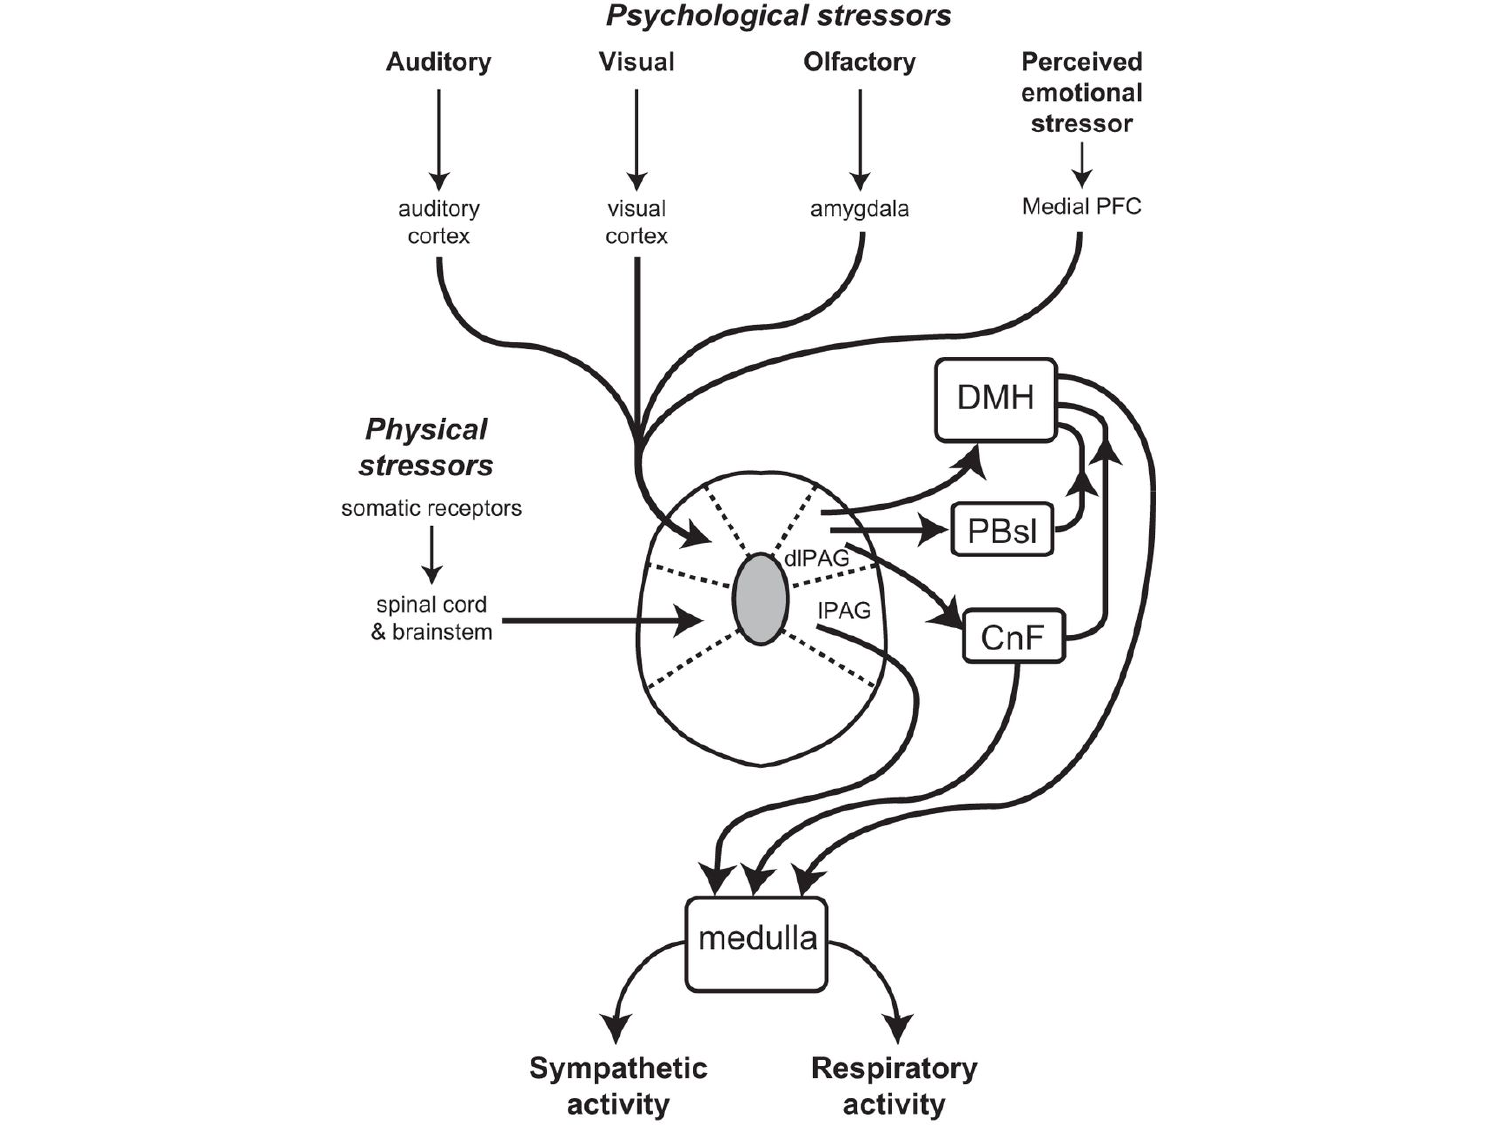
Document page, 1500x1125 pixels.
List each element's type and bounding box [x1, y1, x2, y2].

picture [341, 0, 1156, 1125]
